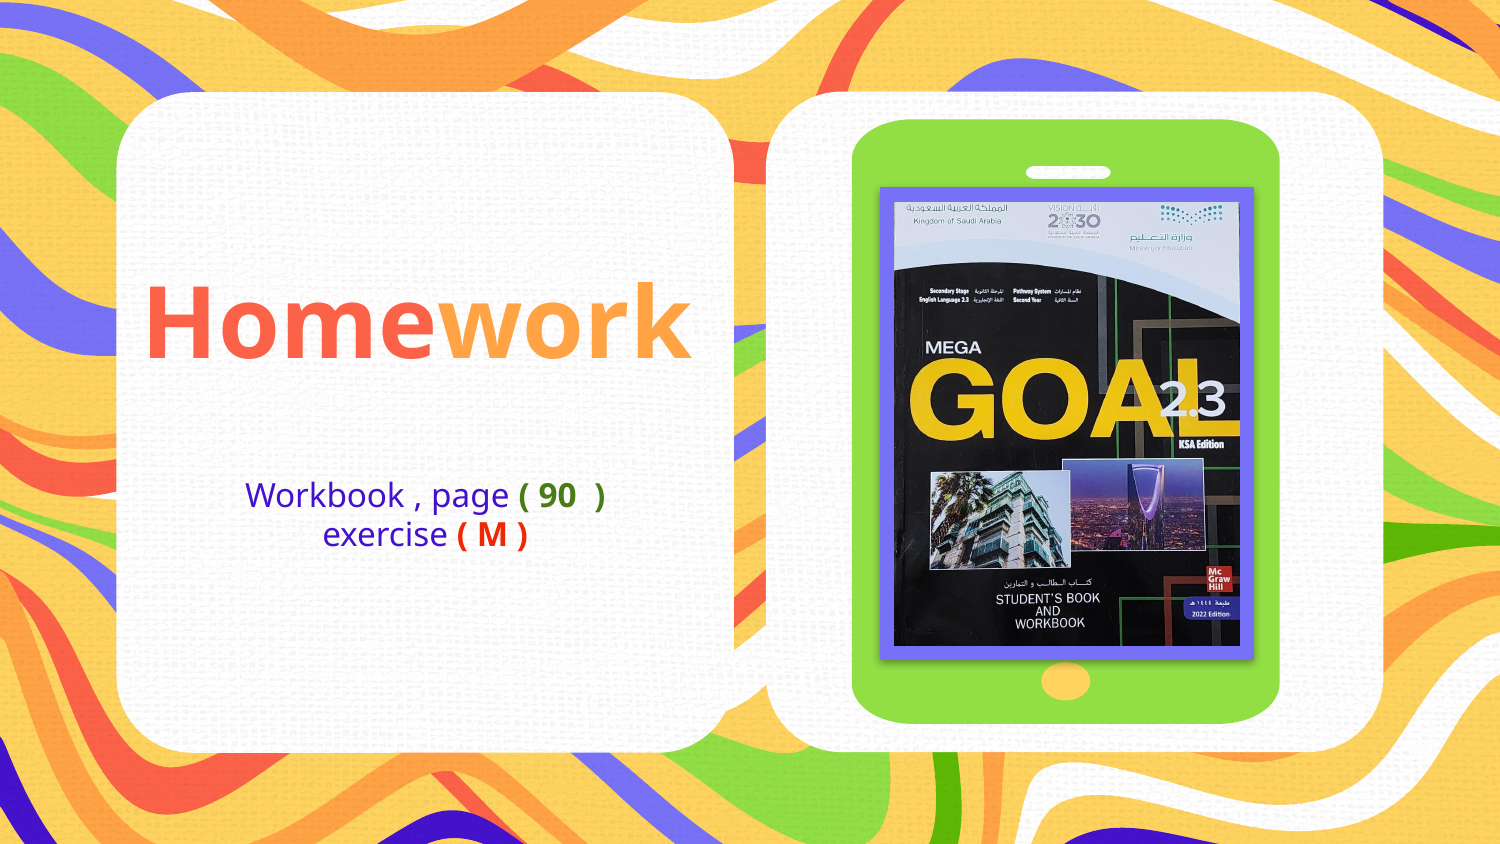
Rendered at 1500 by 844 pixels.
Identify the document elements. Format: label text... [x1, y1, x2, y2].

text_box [851, 119, 1280, 725]
picture [894, 201, 1240, 646]
title Homework [113, 241, 721, 395]
subtitle Workbook , page ( 90 ) exercise ( M ) [177, 425, 673, 602]
